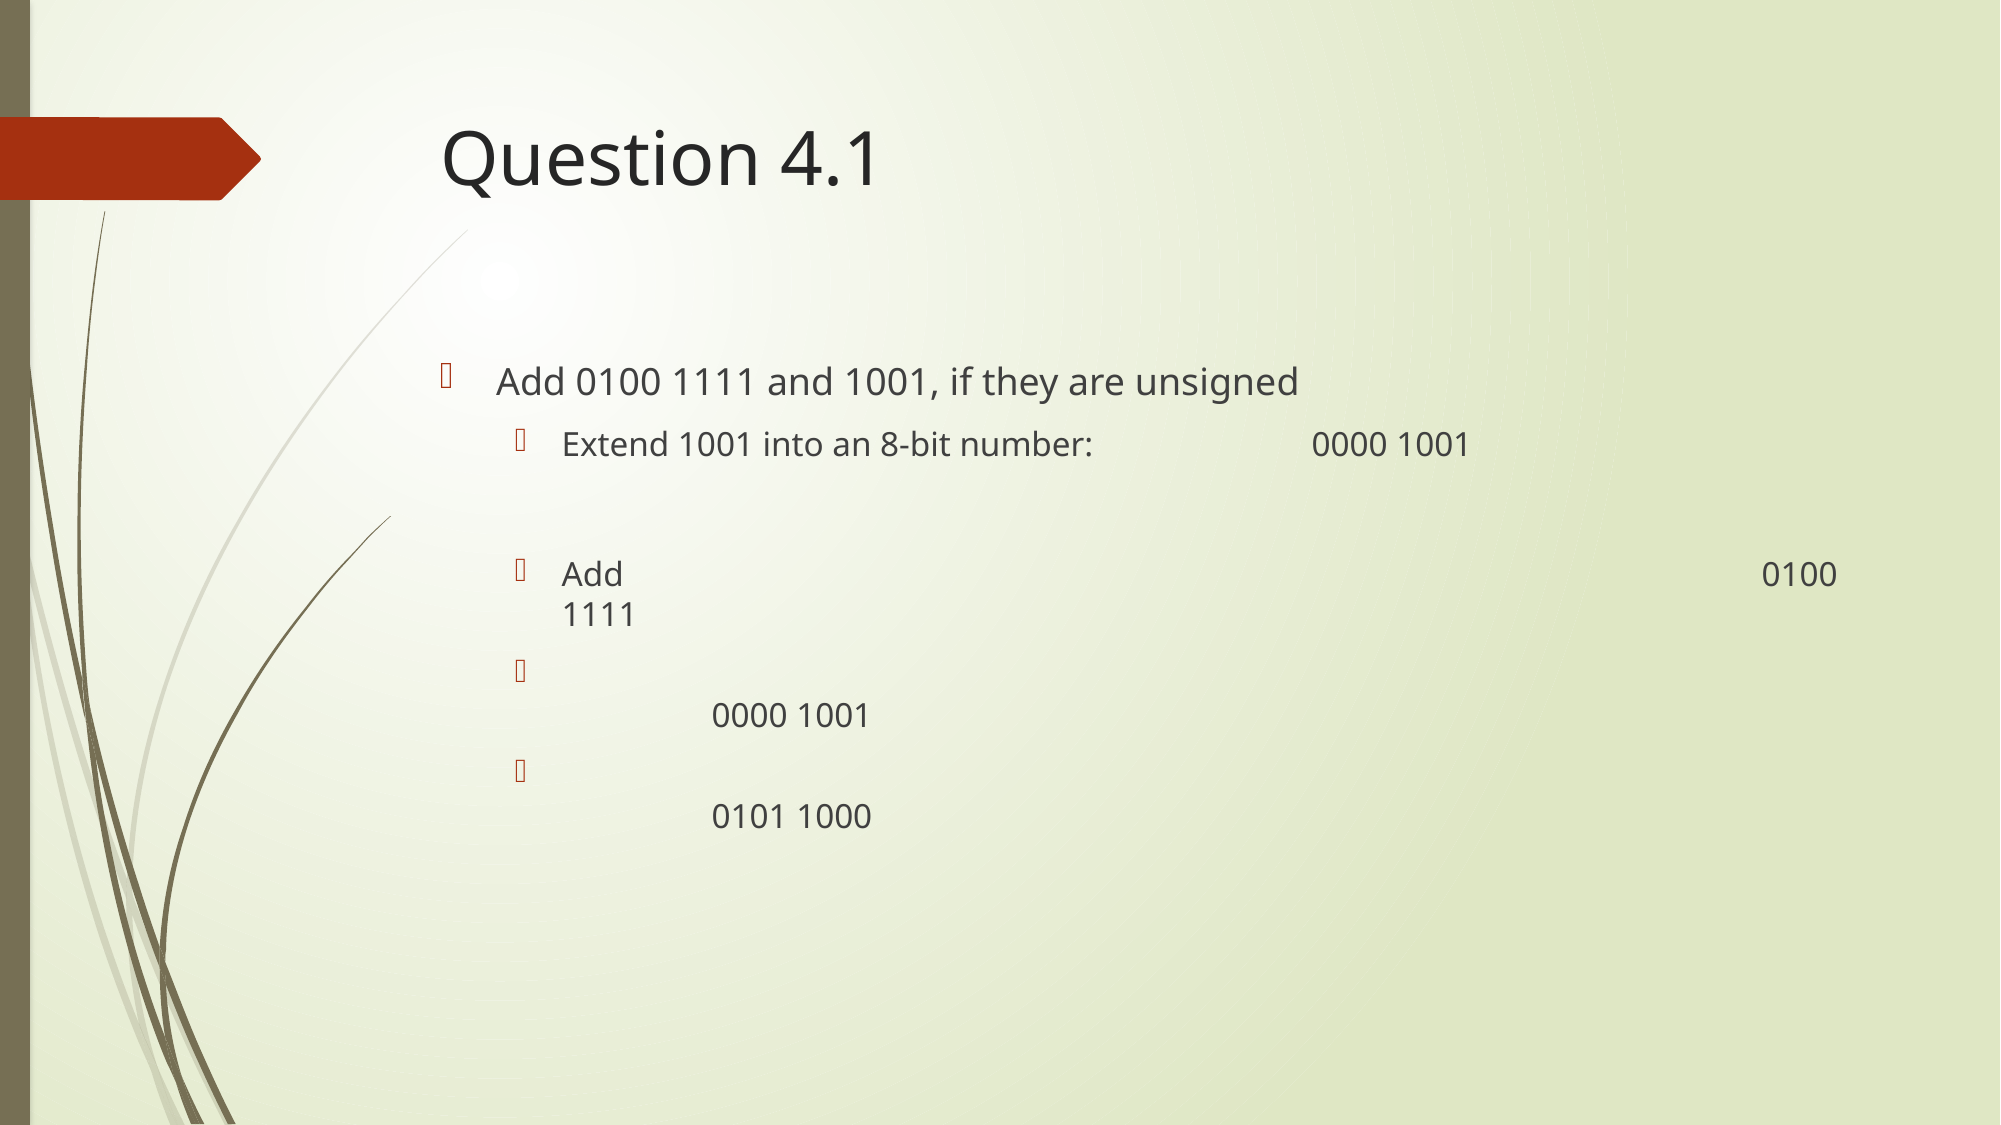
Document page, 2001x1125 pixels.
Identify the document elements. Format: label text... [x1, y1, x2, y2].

title Question 4.1 [425, 102, 1888, 313]
list Add 0100 1111 and 1001, if they are unsigned Extend 1001 into an 8-bit number: 0000 1001 Add 0100 1111 0000 1001 0101 1000 [424, 350, 1888, 970]
